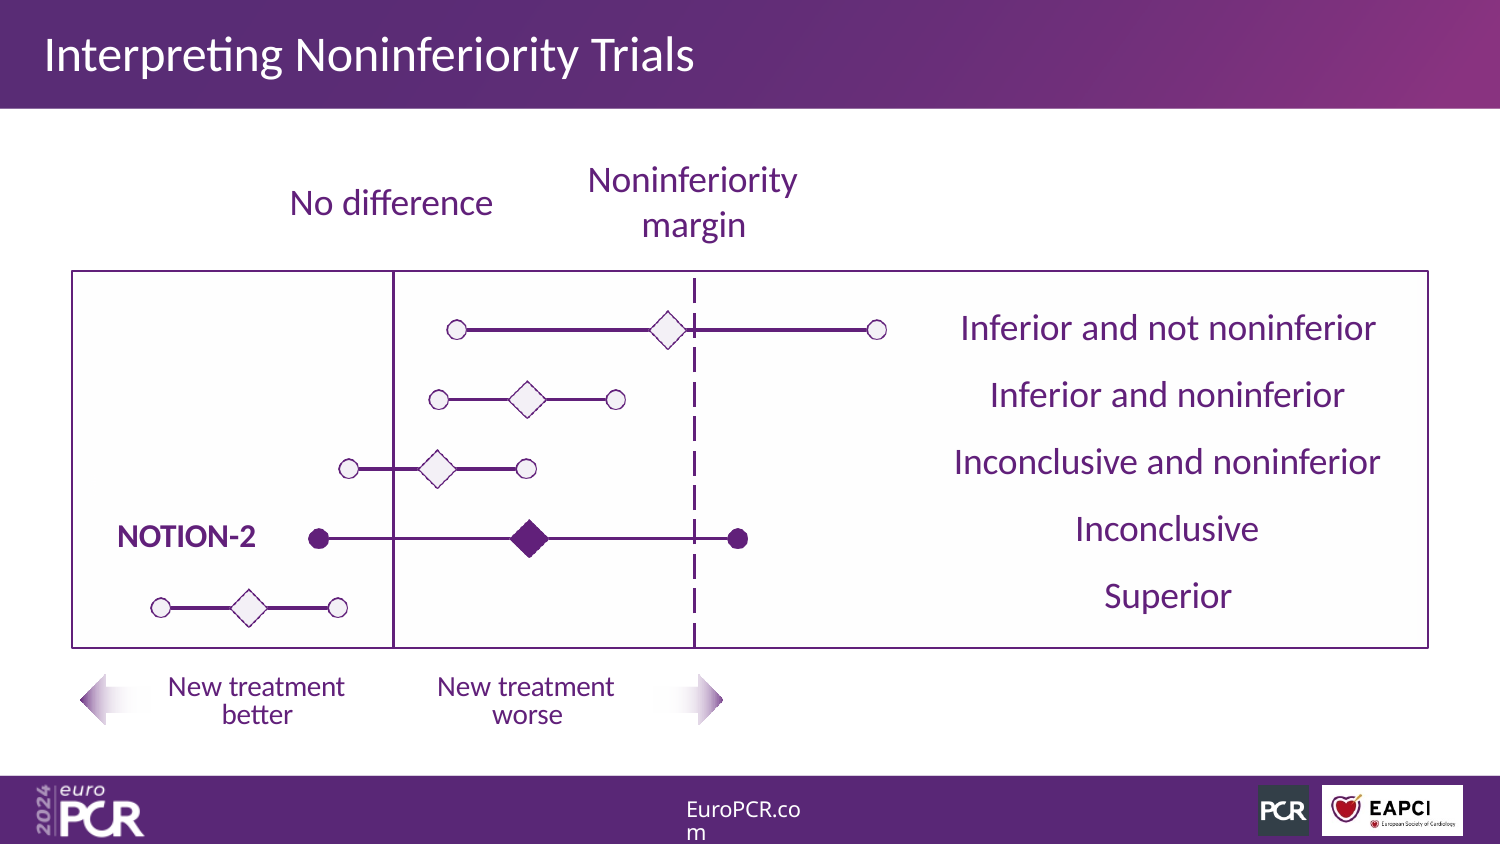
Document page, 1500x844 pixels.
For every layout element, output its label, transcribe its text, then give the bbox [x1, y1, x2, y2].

picture [0, 0, 1500, 844]
title Interpreting Noninferiority Trials [41, 19, 702, 163]
text_box Noninferiority margin [585, 153, 804, 246]
text_box New treatment better [165, 665, 351, 731]
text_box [70, 269, 1430, 650]
text_box No difference [287, 175, 499, 223]
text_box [307, 518, 748, 559]
footer EuroPCR.com [683, 798, 807, 844]
text_box New treatment worse [435, 665, 621, 731]
